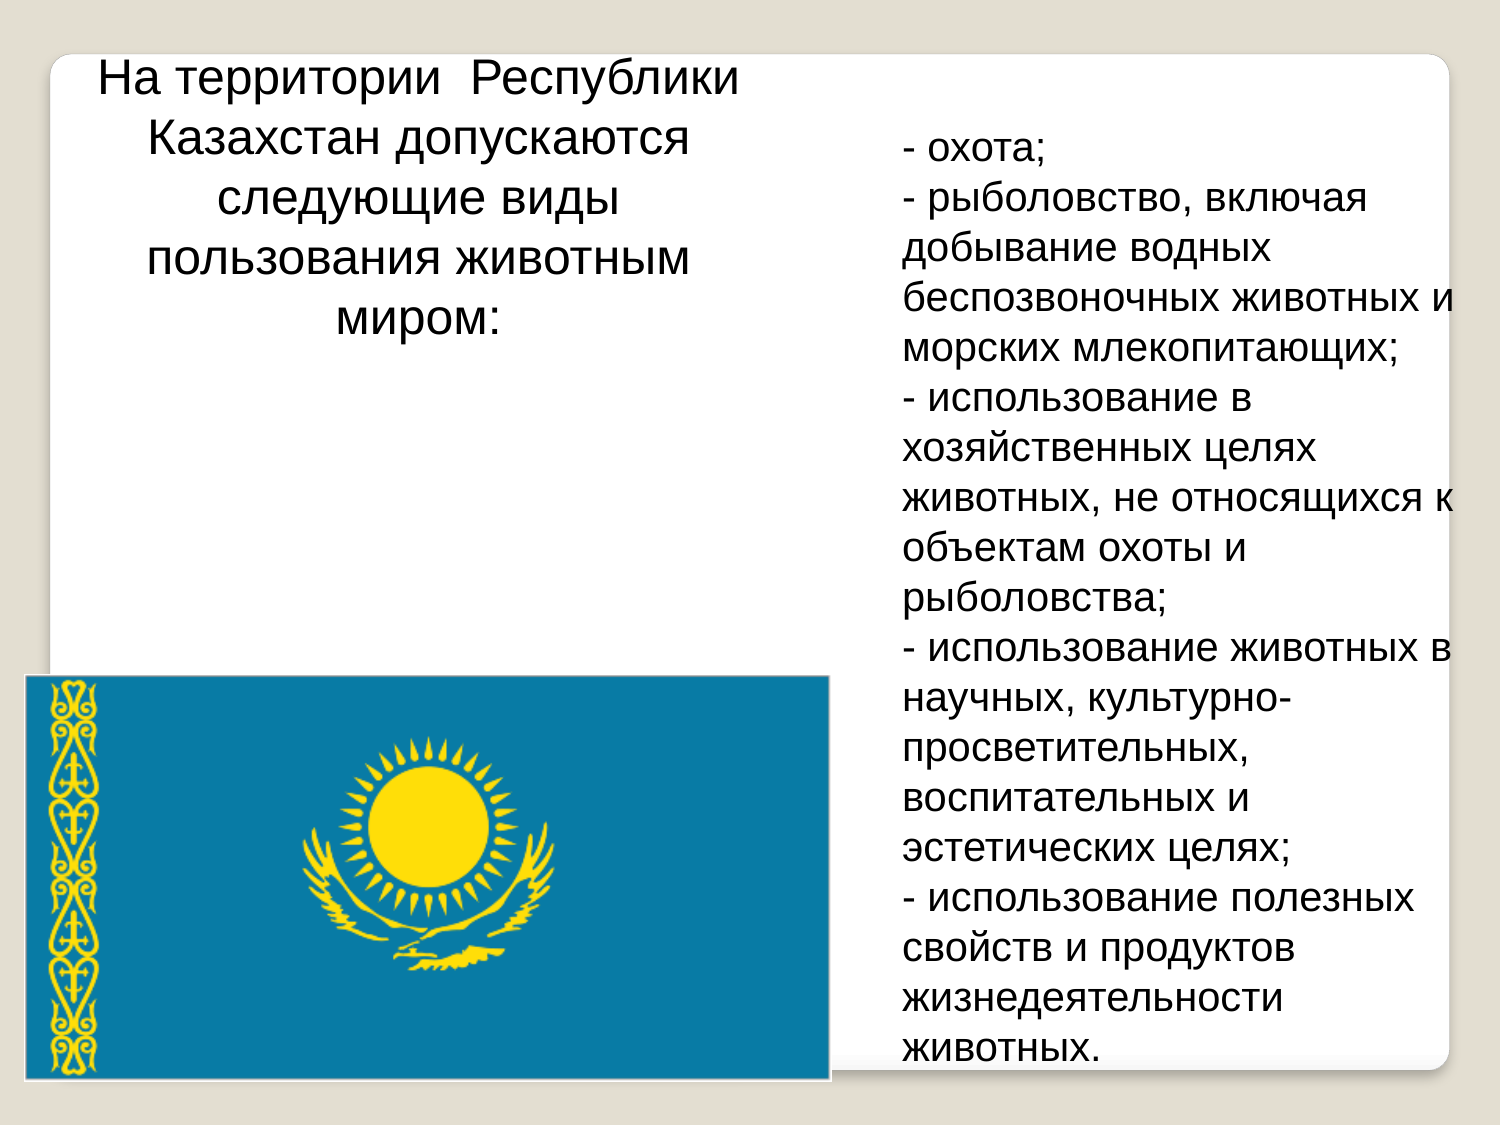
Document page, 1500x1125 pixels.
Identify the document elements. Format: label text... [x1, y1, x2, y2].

picture [24, 674, 832, 1082]
text_box - охота; - рыболовство, включая добывание водных беспозвоночных животных и морских млекопитающих; - использование в хозяйственных целях животных, не относящихся к объектам охоты и рыболовства; - использование животных в научных, культурно-просветительных, воспитательных и эстетических целях; - использование полезных свойств и продуктов жизнедеятельности животных. [887, 112, 1475, 1078]
text_box На территории Республики Казахстан допускаются следующие виды пользования животным миром: [49, 37, 788, 353]
